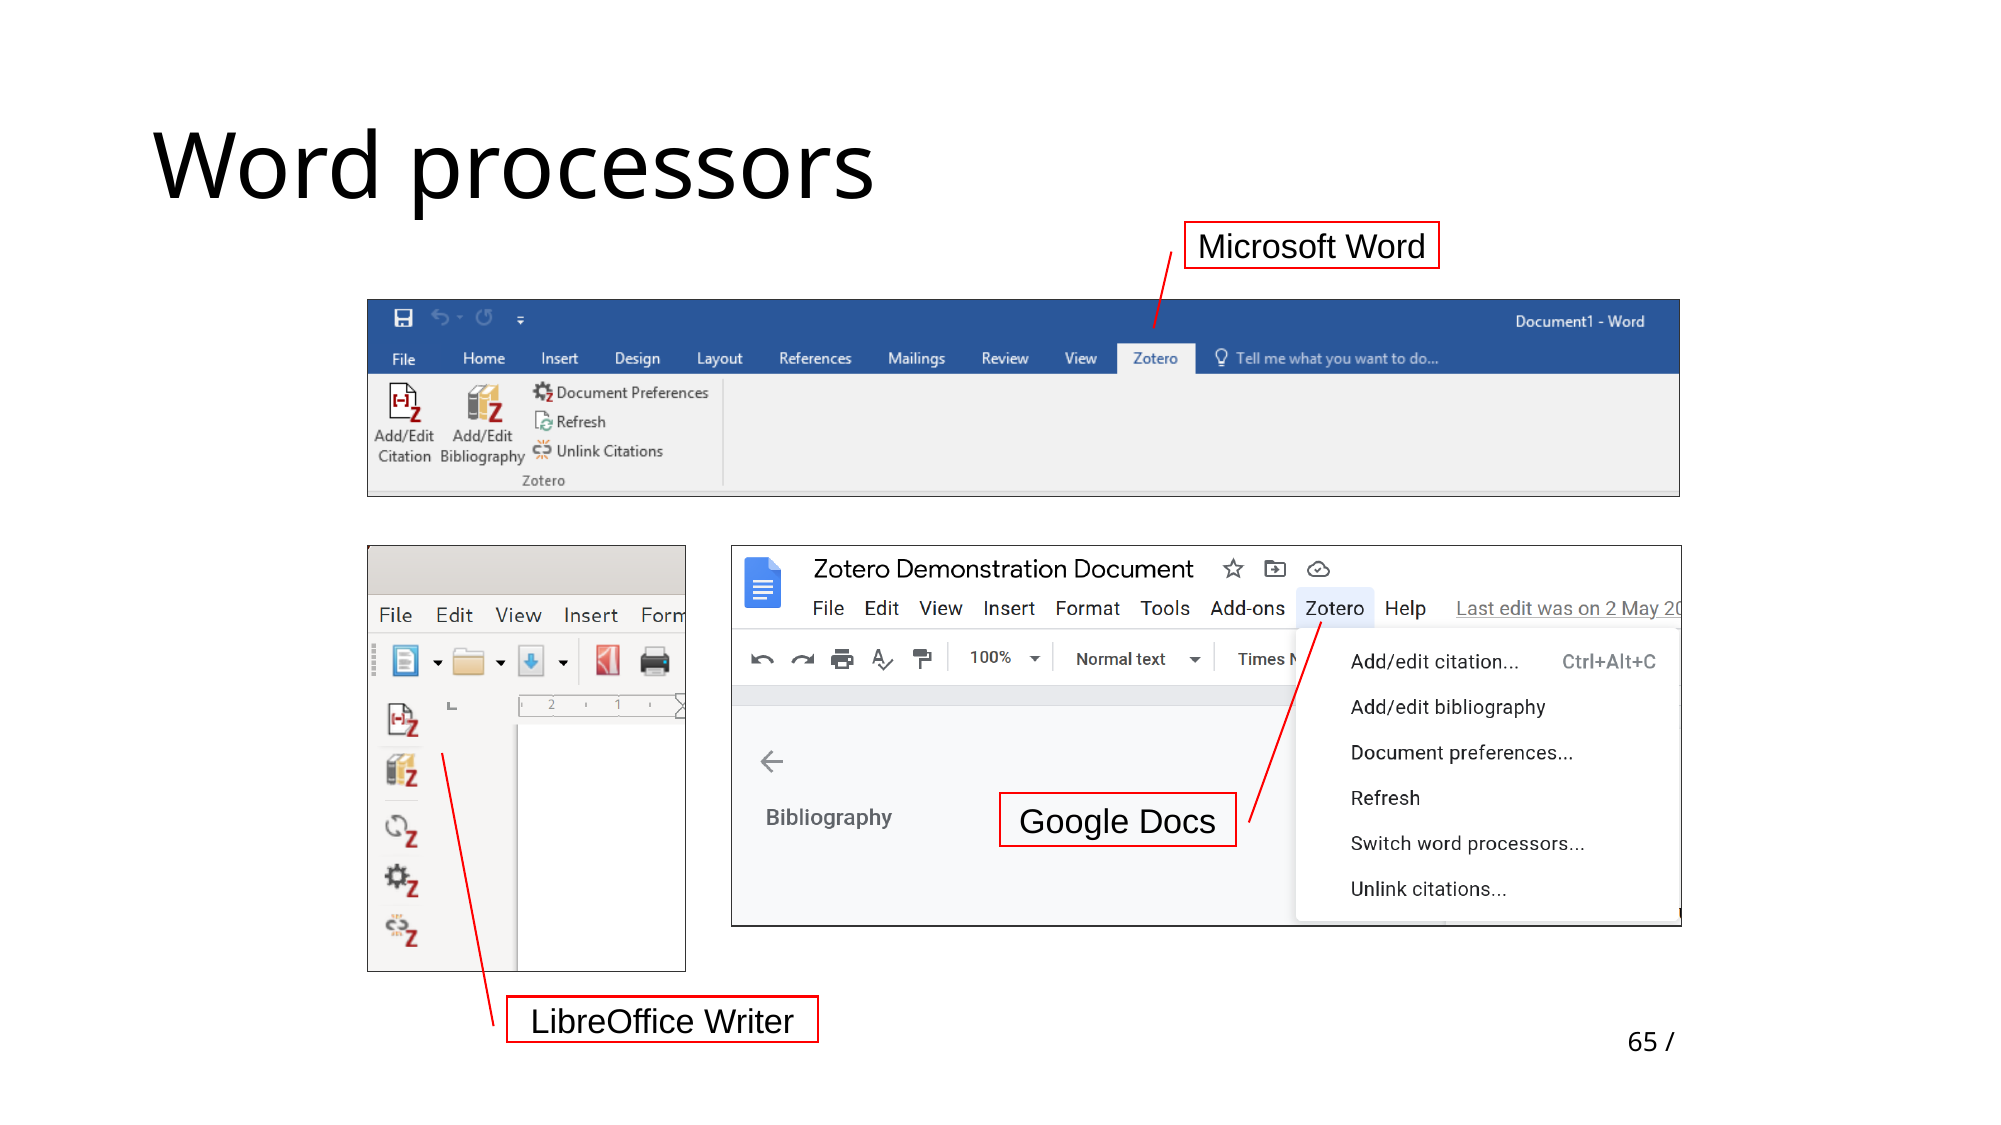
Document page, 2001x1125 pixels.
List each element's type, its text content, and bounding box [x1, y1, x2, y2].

text_box 65 / [1325, 1024, 1675, 1103]
text_box LibreOffice Writer [506, 996, 818, 1043]
picture [732, 546, 1681, 926]
text_box Microsoft Word [1184, 221, 1440, 268]
picture [367, 546, 686, 971]
title Word processors [137, 59, 1863, 278]
picture [367, 299, 1679, 496]
